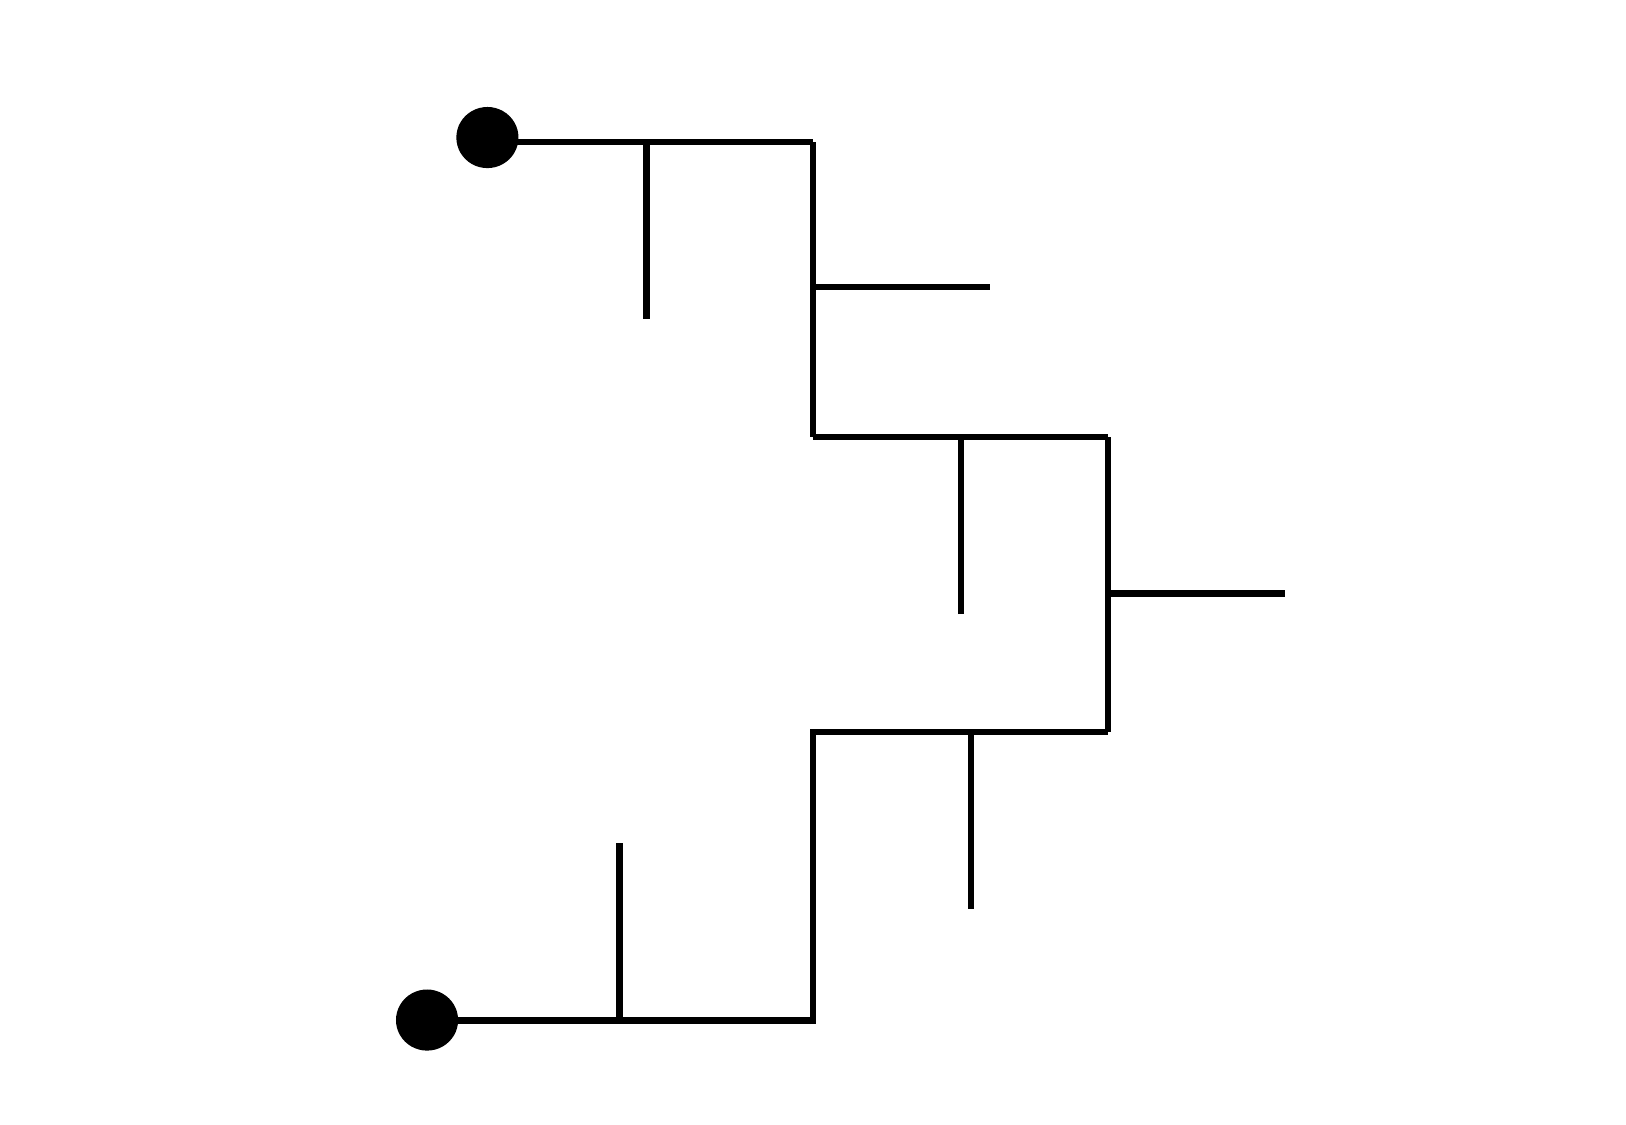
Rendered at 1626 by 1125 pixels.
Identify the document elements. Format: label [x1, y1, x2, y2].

text_box [396, 107, 1286, 1050]
